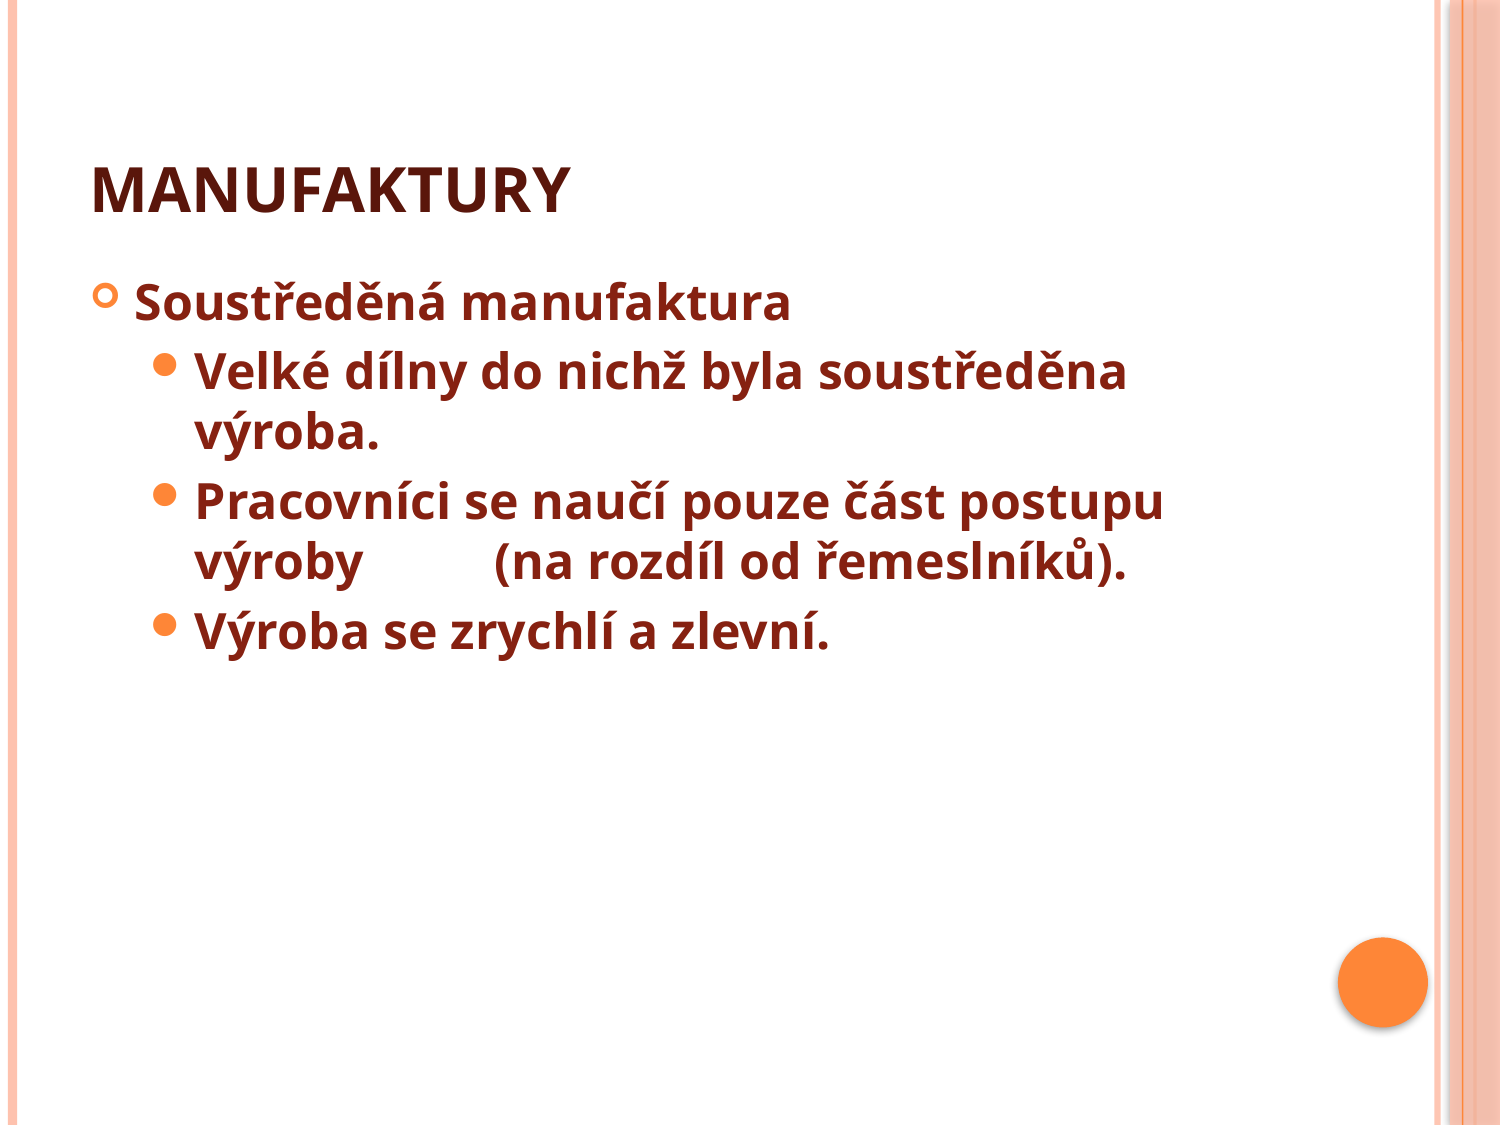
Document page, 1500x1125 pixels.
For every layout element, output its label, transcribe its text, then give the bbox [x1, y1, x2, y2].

list Soustředěná manufaktura Velké dílny do nichž byla soustředěna výroba. Pracovníci se naučí pouze část postupu výroby (na rozdíl od řemeslníků). Výroba se zrychlí a zlevní. [75, 262, 1300, 1062]
title Manufaktury [75, 45, 1300, 233]
